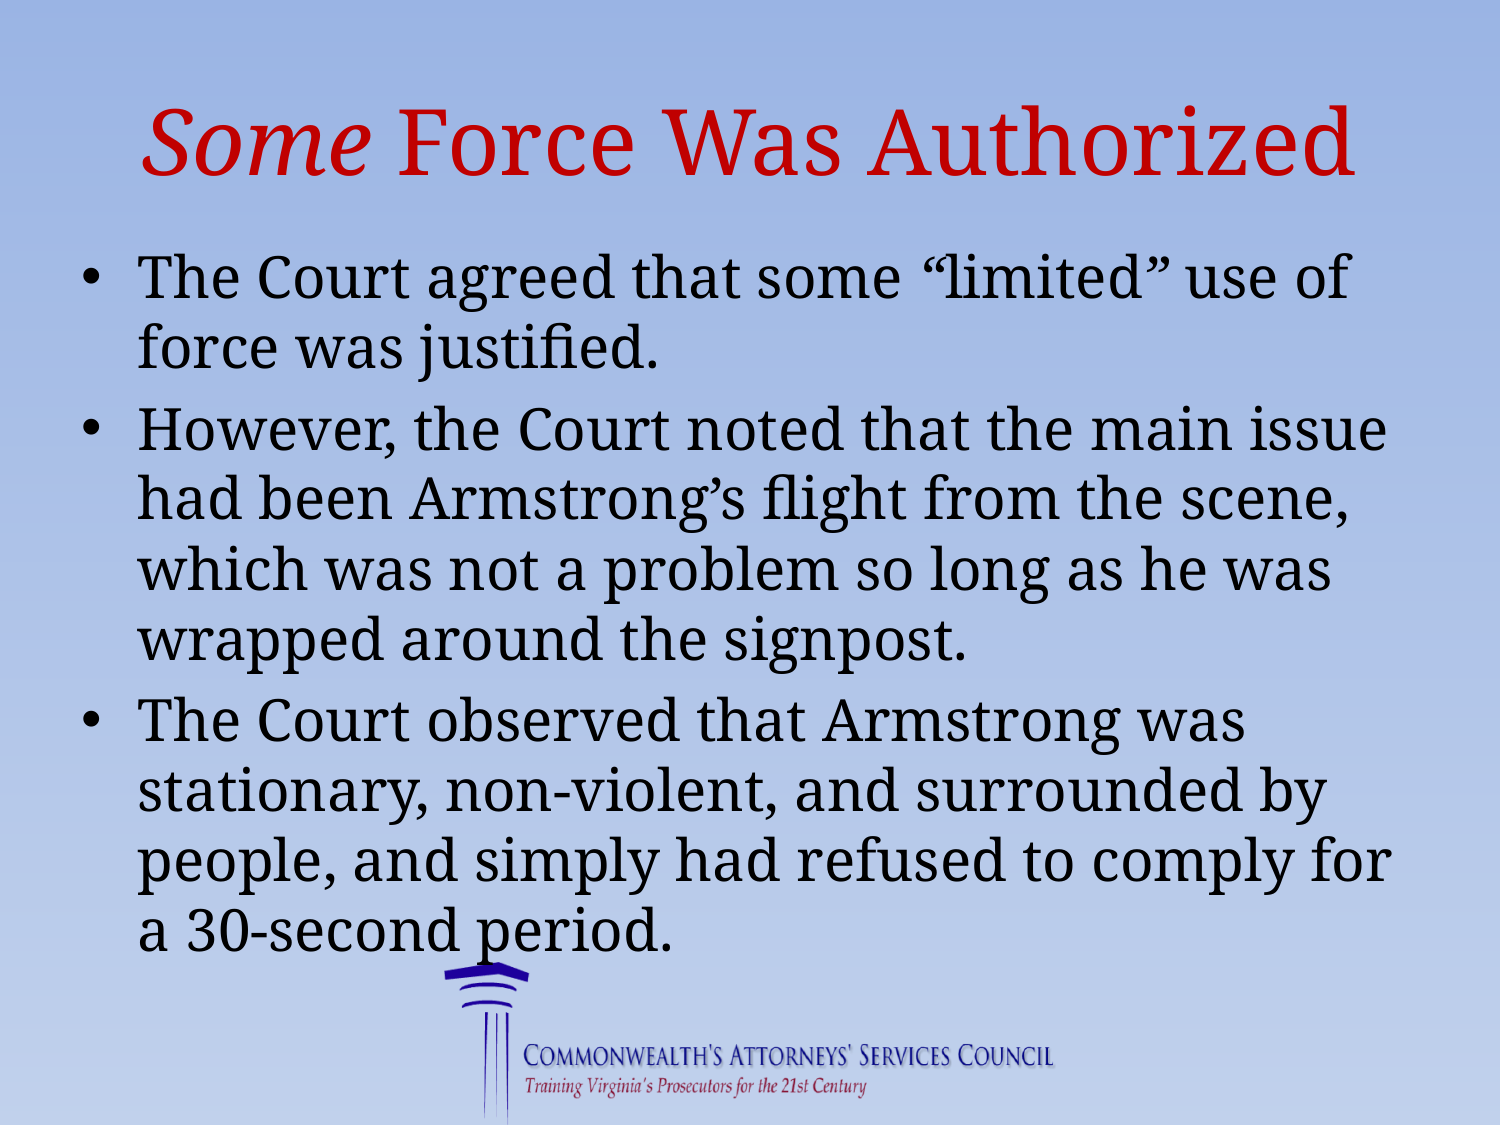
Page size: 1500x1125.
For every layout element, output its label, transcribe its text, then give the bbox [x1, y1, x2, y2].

list The Court agreed that some “limited” use of force was justified. However, the Court noted that the main issue had been Armstrong’s flight from the scene, which was not a problem so long as he was wrapped around the signpost. The Court observed that Armstrong was stationary, non-violent, and surrounded by people, and simply had refused to comply for a 30-second period. [66, 232, 1434, 995]
title Some Force Was Authorized [75, 45, 1425, 232]
picture [444, 995, 1056, 1125]
